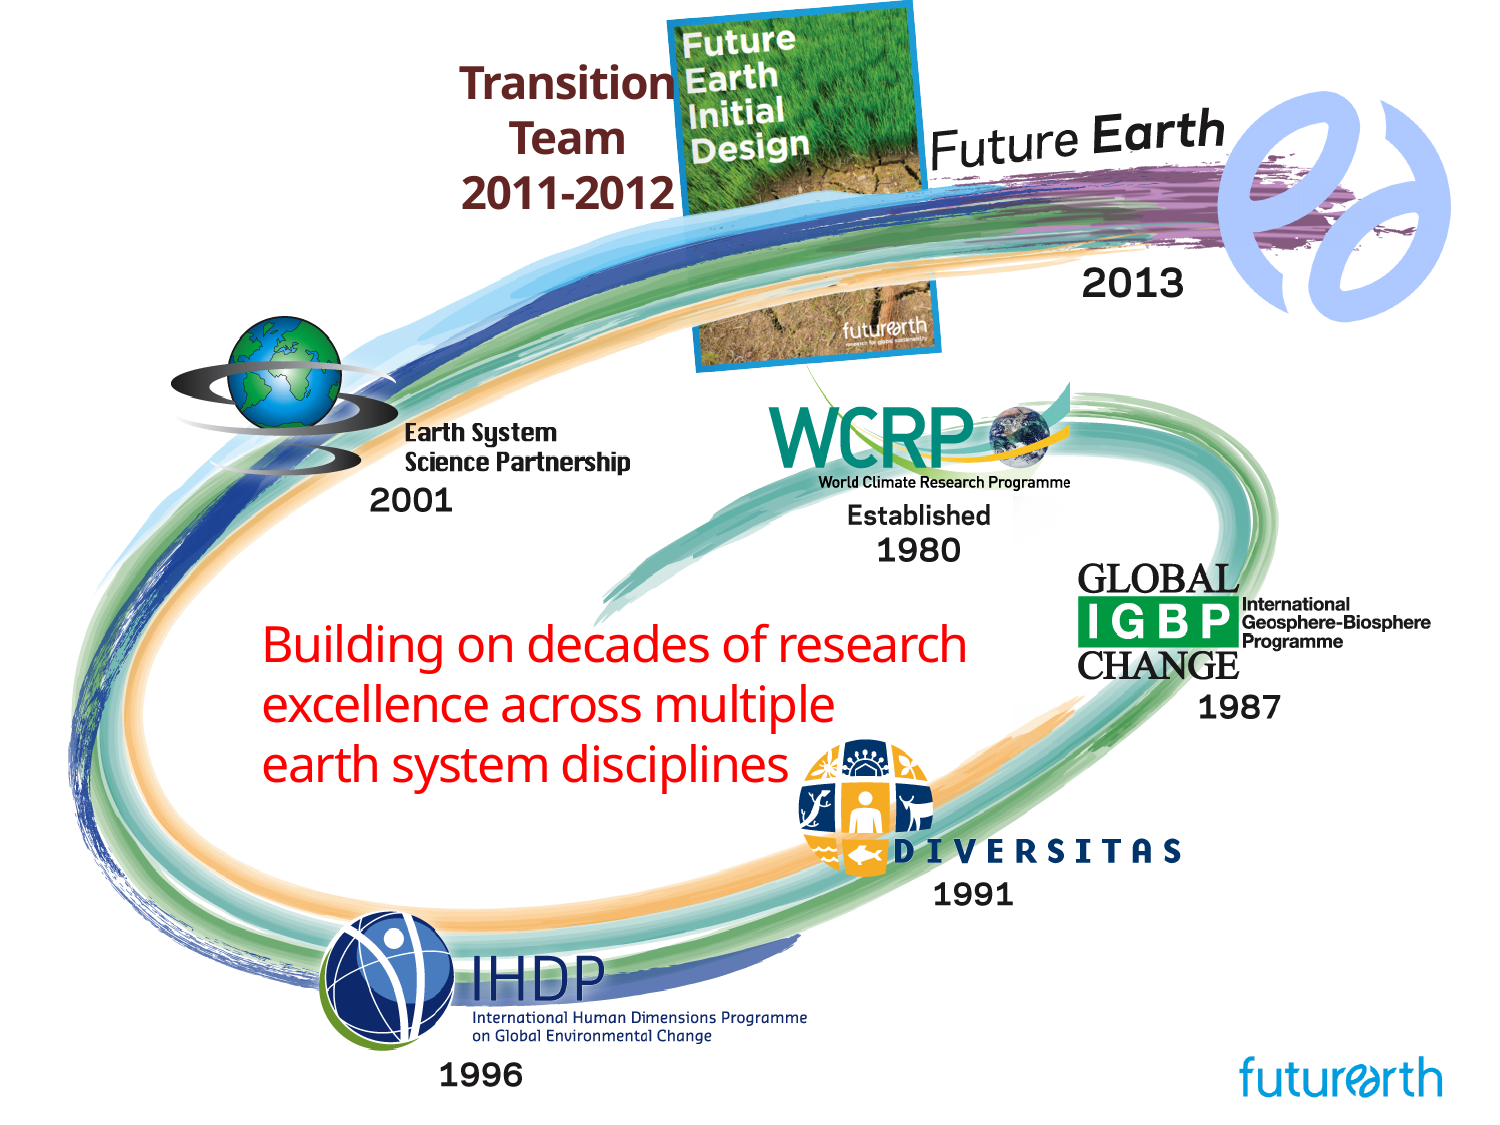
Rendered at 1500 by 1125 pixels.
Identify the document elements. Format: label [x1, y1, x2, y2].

picture [812, 0, 913, 9]
picture [16, 42, 1485, 1125]
text_box [494, 9, 928, 40]
